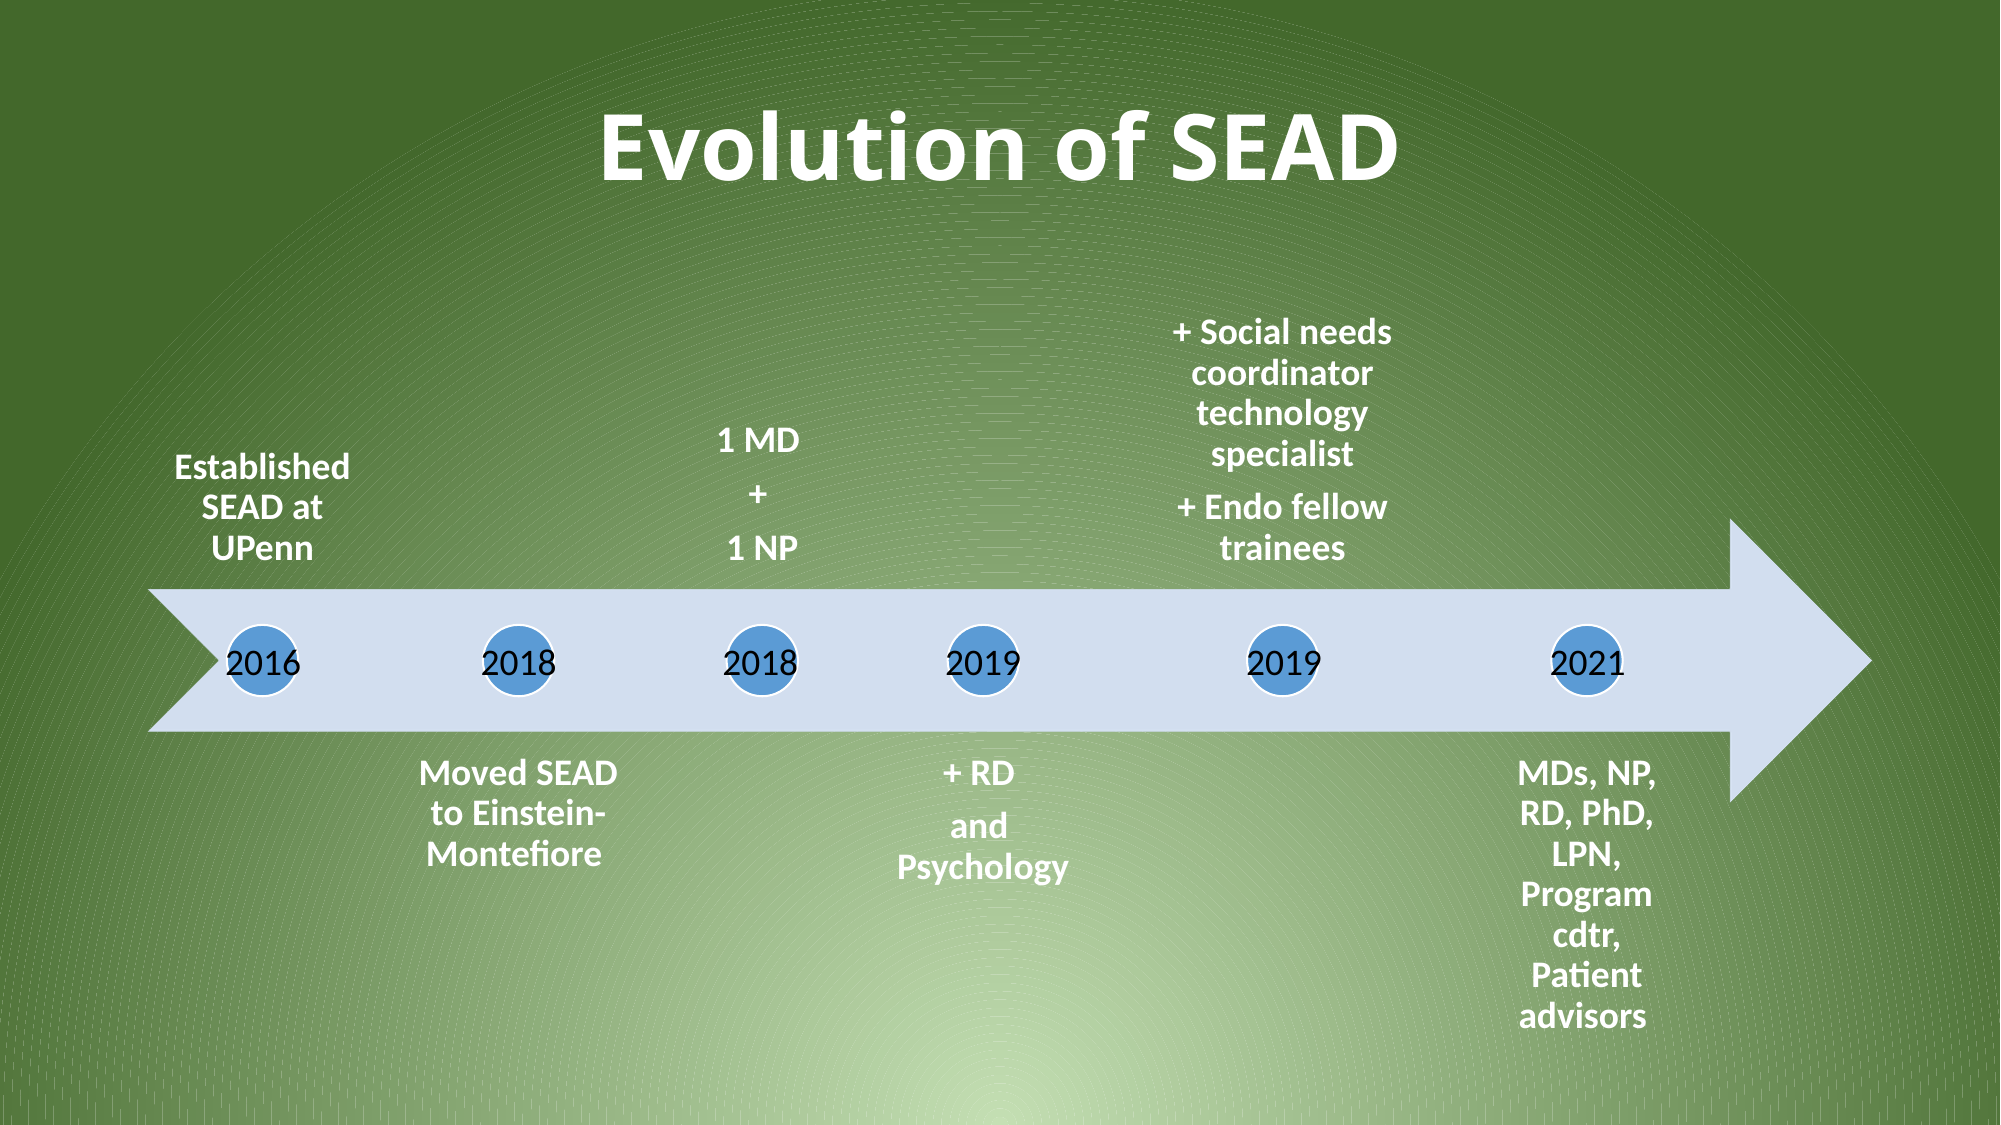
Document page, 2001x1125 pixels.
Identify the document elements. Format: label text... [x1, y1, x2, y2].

title Evolution of SEAD [137, 41, 1863, 260]
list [147, 303, 1873, 1018]
